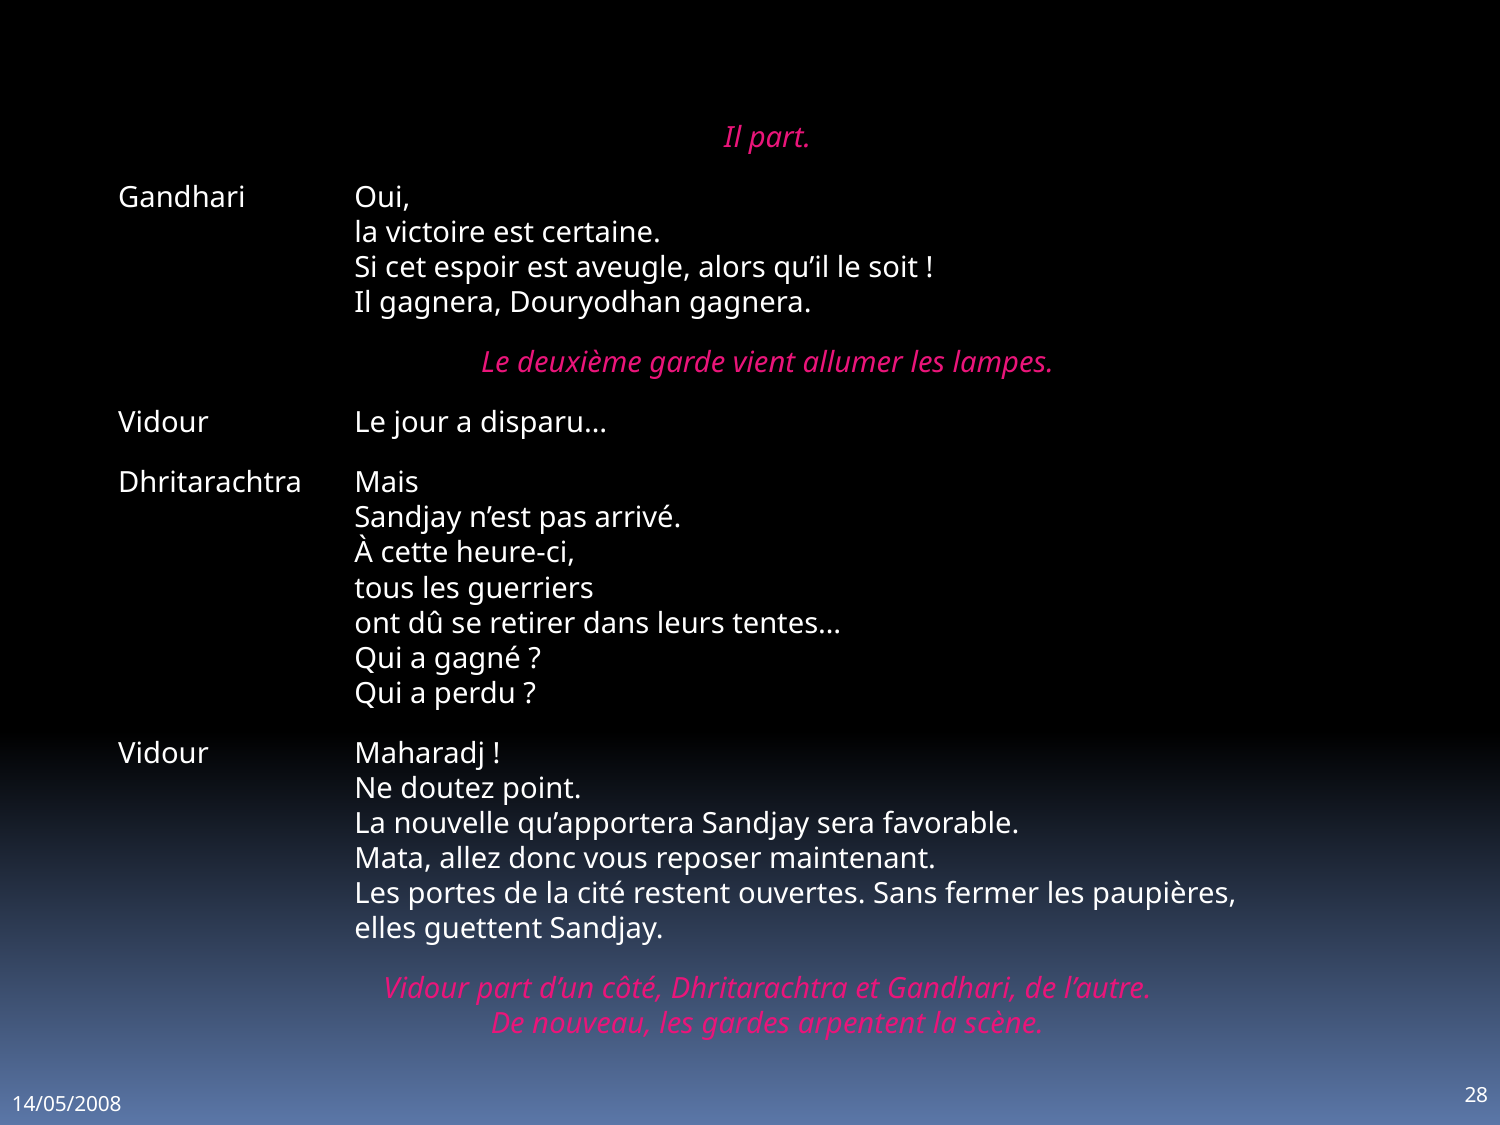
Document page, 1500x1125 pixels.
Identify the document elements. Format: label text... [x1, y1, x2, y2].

slide_number 28 [1440, 1080, 1500, 1111]
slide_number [0, 1086, 178, 1117]
list Il part. Gandhari Oui, la victoire est certaine. Si cet espoir est aveugle, alors qu’il le soit ! Il gagnera, Douryodhan gagnera. Le deuxième garde vient allumer les lampes. Vidour Le jour a disparu… Dhritarachtra Mais Sandjay n’est pas arrivé. À cette heure-ci, tous les guerriers ont dû se retirer dans leurs tentes… Qui a gagné ? Qui a perdu ? Vidour Maharadj ! Ne doutez point. La nouvelle qu’apportera Sandjay sera favorable. Mata, allez donc vous reposer maintenant. Les portes de la cité restent ouvertes. Sans fermer les paupières, elles guettent Sandjay. Vidour part d’un côté, Dhritarachtra et Gandhari, de l’autre. De nouveau, les gardes arpentent la scène. [118, 118, 1418, 1122]
